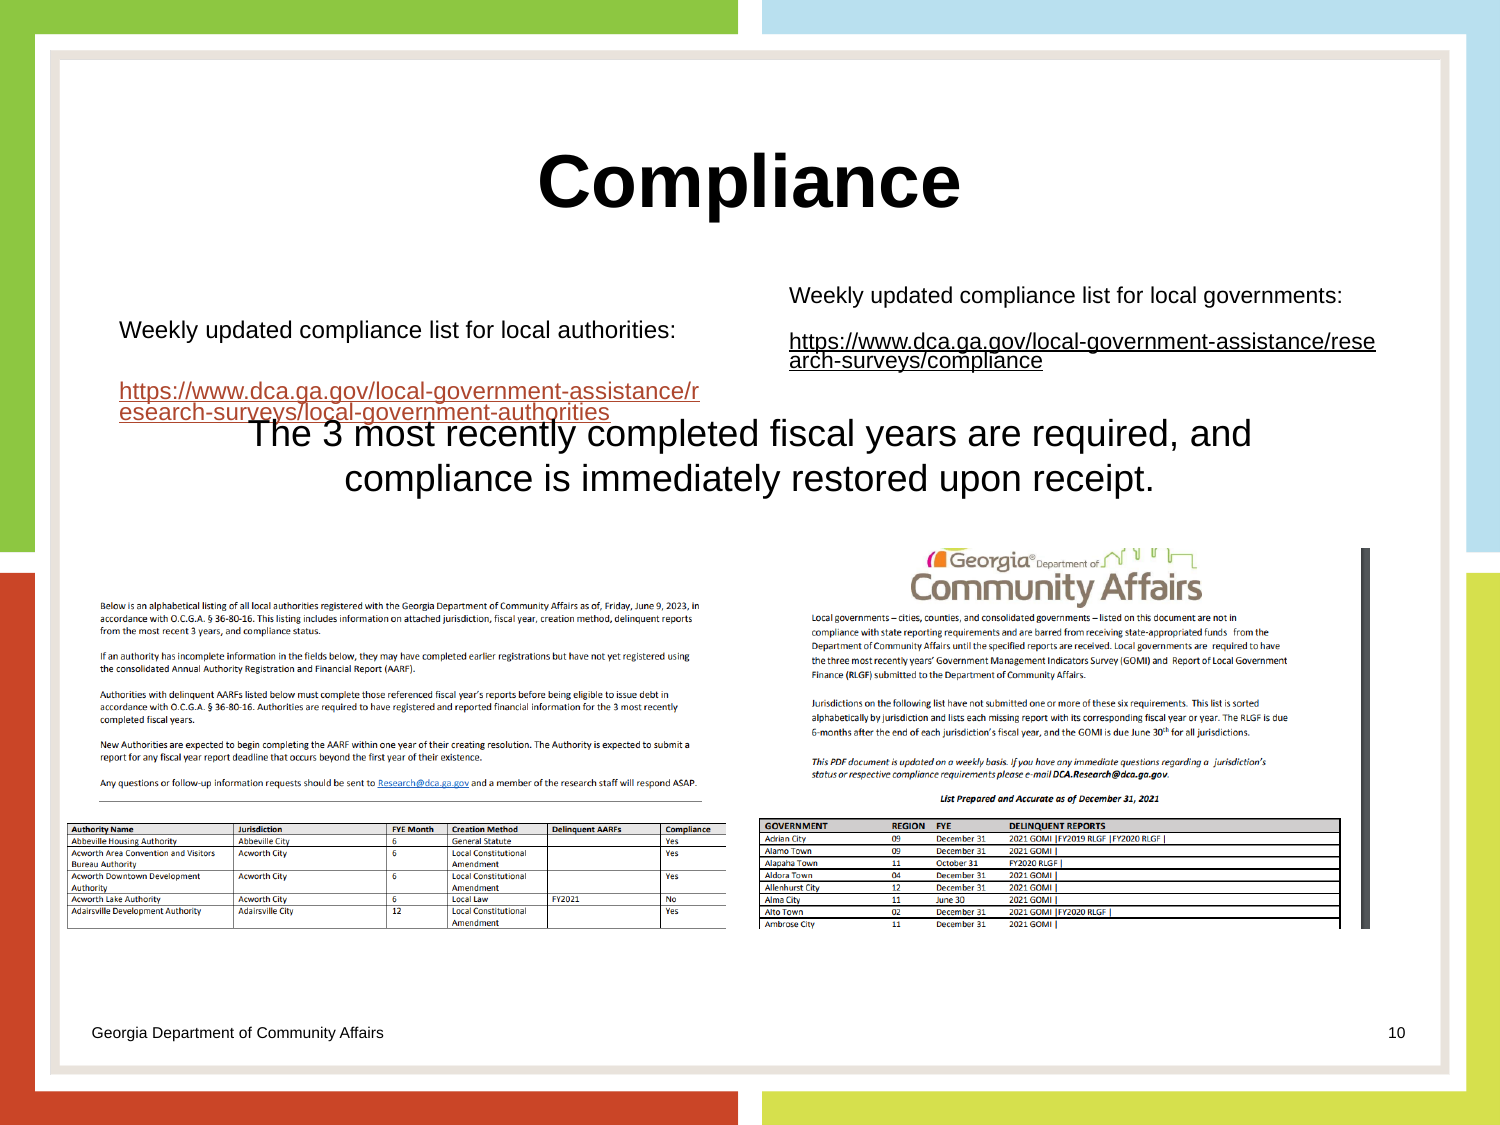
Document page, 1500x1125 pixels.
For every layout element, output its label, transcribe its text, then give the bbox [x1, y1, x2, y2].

list Weekly updated compliance list for local governments: https://www.dca.ga.gov/local-government-assistance/research-surveys/compliance [774, 278, 1396, 387]
text_box The 3 most recently completed fiscal years are required, and compliance is immediately restored upon receipt. [155, 402, 1345, 507]
list Weekly updated compliance list for local authorities: https://www.dca.ga.gov/local-government-assistance/research-surveys/local-government-authorities [104, 278, 726, 415]
picture [0, 0, 1500, 1125]
title Compliance [104, 90, 1396, 278]
